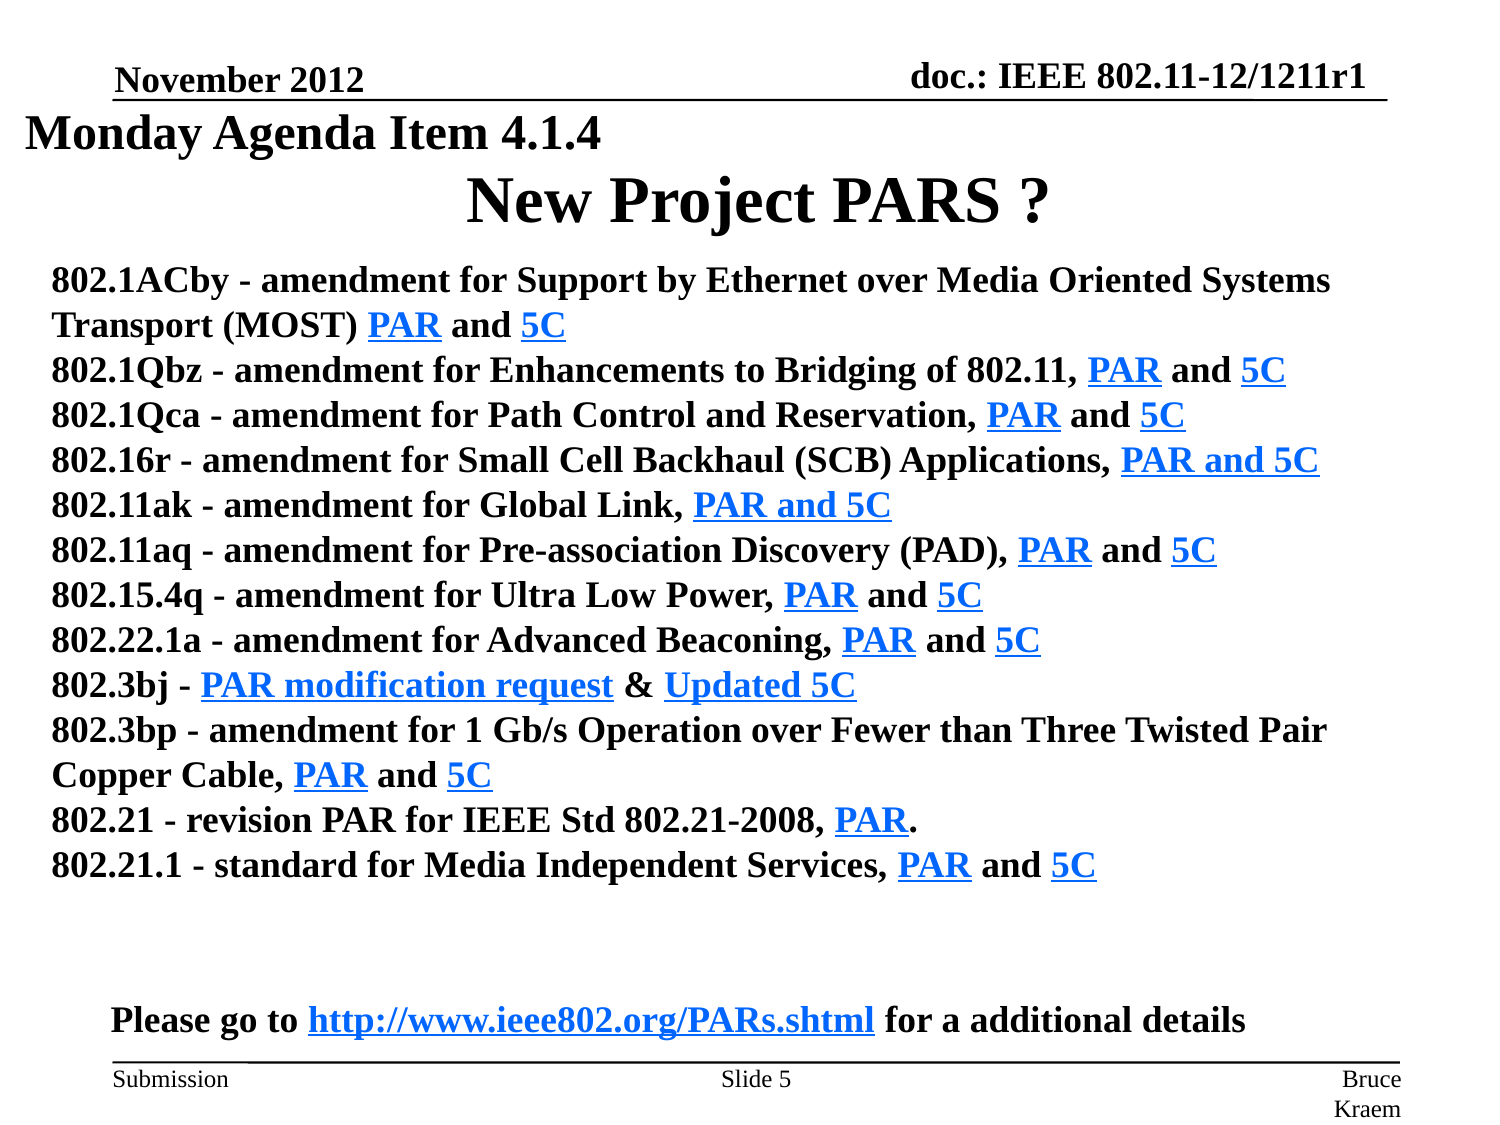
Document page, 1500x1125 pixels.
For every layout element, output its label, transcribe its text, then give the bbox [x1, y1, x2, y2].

text_box 802.1ACby - amendment for Support by Ethernet over Media Oriented Systems Transport (MOST) PAR and 5C 802.1Qbz - amendment for Enhancements to Bridging of 802.11, PAR and 5C 802.1Qca - amendment for Path Control and Reservation, PAR and 5C 802.16r - amendment for Small Cell Backhaul (SCB) Applications, PAR and 5C 802.11ak - amendment for Global Link, PAR and 5C 802.11aq - amendment for Pre-association Discovery (PAD), PAR and 5C 802.15.4q - amendment for Ultra Low Power, PAR and 5C 802.22.1a - amendment for Advanced Beaconing, PAR and 5C 802.3bj - PAR modification request & Updated 5C 802.3bp - amendment for 1 Gb/s Operation over Fewer than Three Twisted Pair Copper Cable, PAR and 5C 802.21 - revision PAR for IEEE Std 802.21-2008, PAR. 802.21.1 - standard for Media Independent Services, PAR and 5C [36, 247, 1435, 938]
footer Bruce Kraemer, Marvell [1325, 1062, 1402, 1093]
text_box Monday Agenda Item 4.1.4 [10, 92, 629, 167]
text_box Please go to http://www.ieee802.org/PARs.shtml for a additional details [95, 987, 1353, 1047]
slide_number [114, 54, 366, 92]
slide_number Slide 5 [721, 1062, 792, 1093]
title New Project PARS ? [183, 150, 1353, 241]
